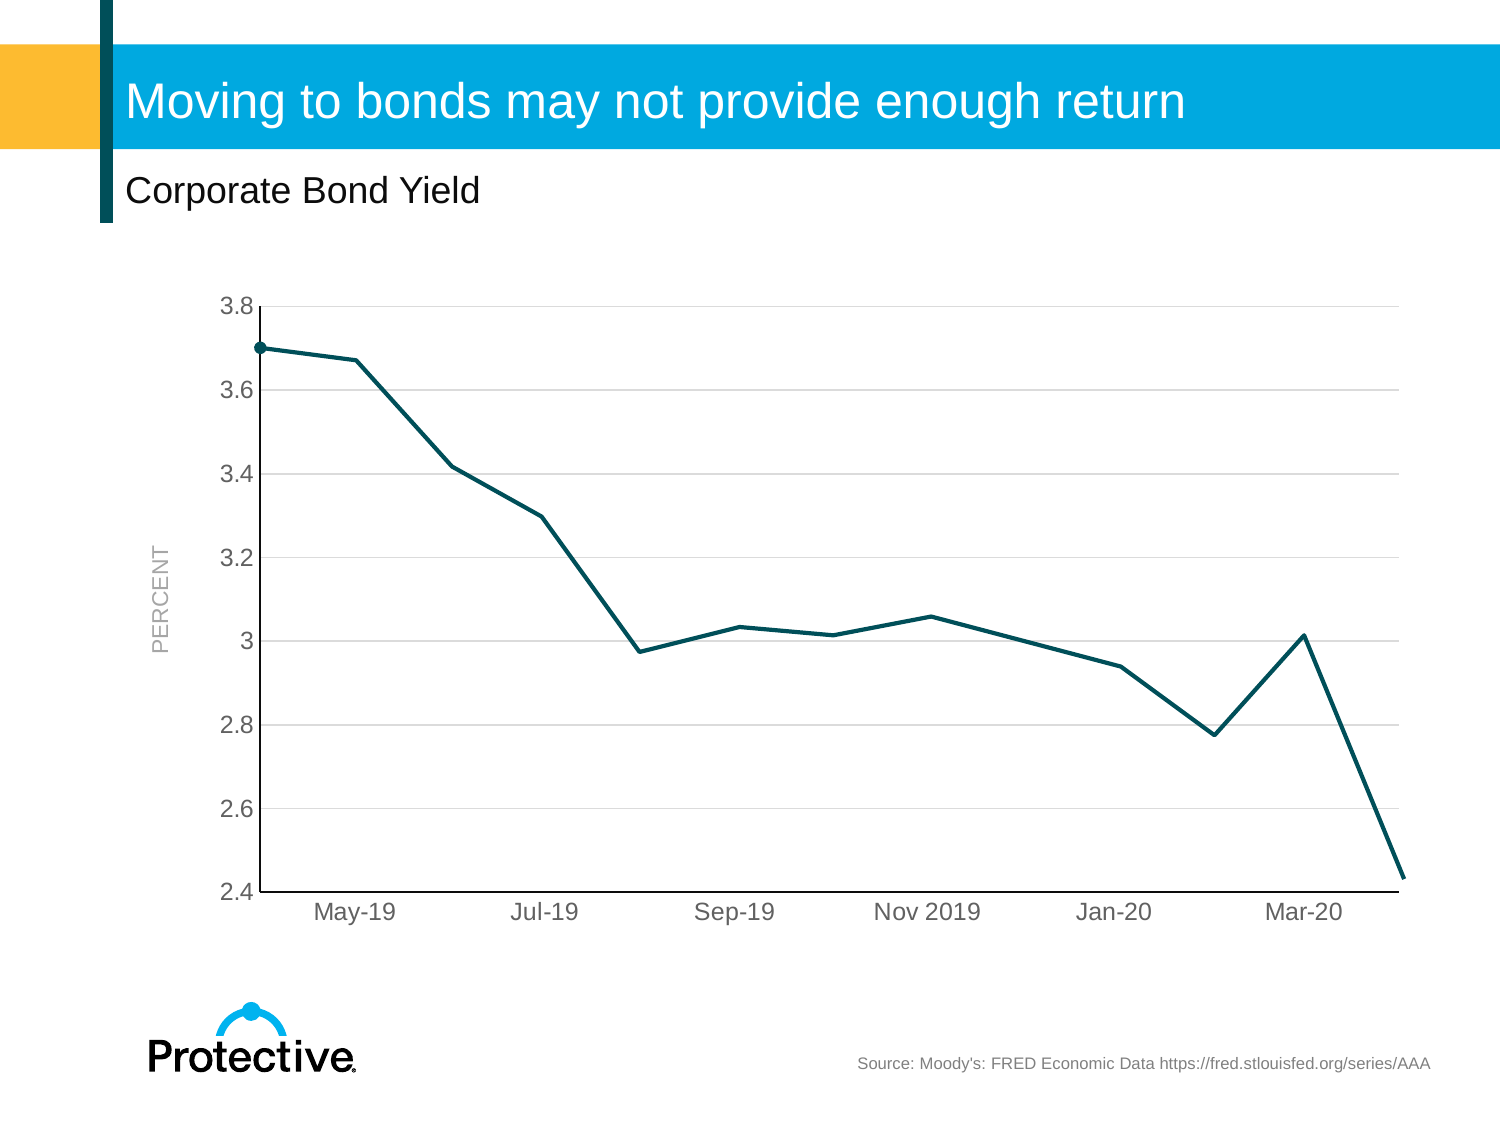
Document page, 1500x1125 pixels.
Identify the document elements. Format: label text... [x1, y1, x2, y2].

text_box Source: Moody's: FRED Economic Data https://fred.stlouisfed.org/series/AAA [842, 1045, 1447, 1081]
chart [180, 279, 1428, 948]
text_box PERCENT [137, 304, 175, 896]
title Moving to bonds may not provide enough return [110, 61, 1460, 242]
text_box Corporate Bond Yield [110, 158, 517, 219]
